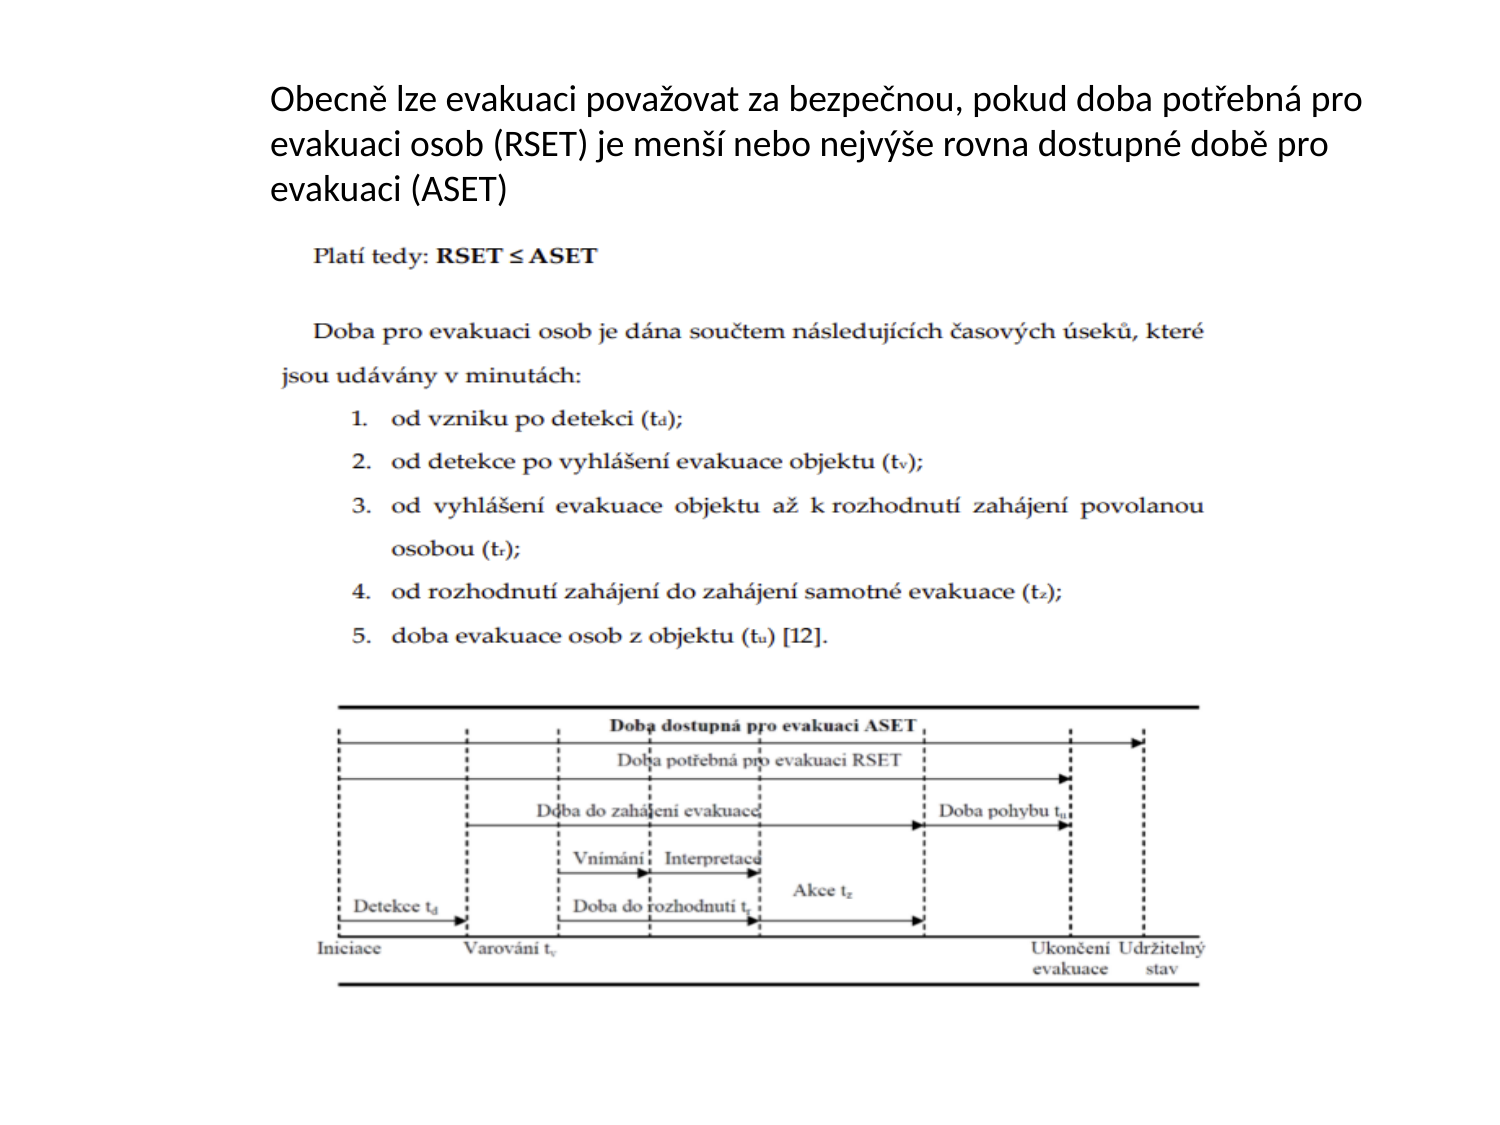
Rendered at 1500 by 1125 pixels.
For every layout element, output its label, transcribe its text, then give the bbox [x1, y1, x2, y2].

text_box Obecně lze evakuaci považovat za bezpečnou, pokud doba potřebná pro evakuaci osob (RSET) je menší nebo nejvýše rovna dostupné době pro evakuaci (ASET) [255, 66, 1388, 217]
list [255, 231, 1245, 1006]
